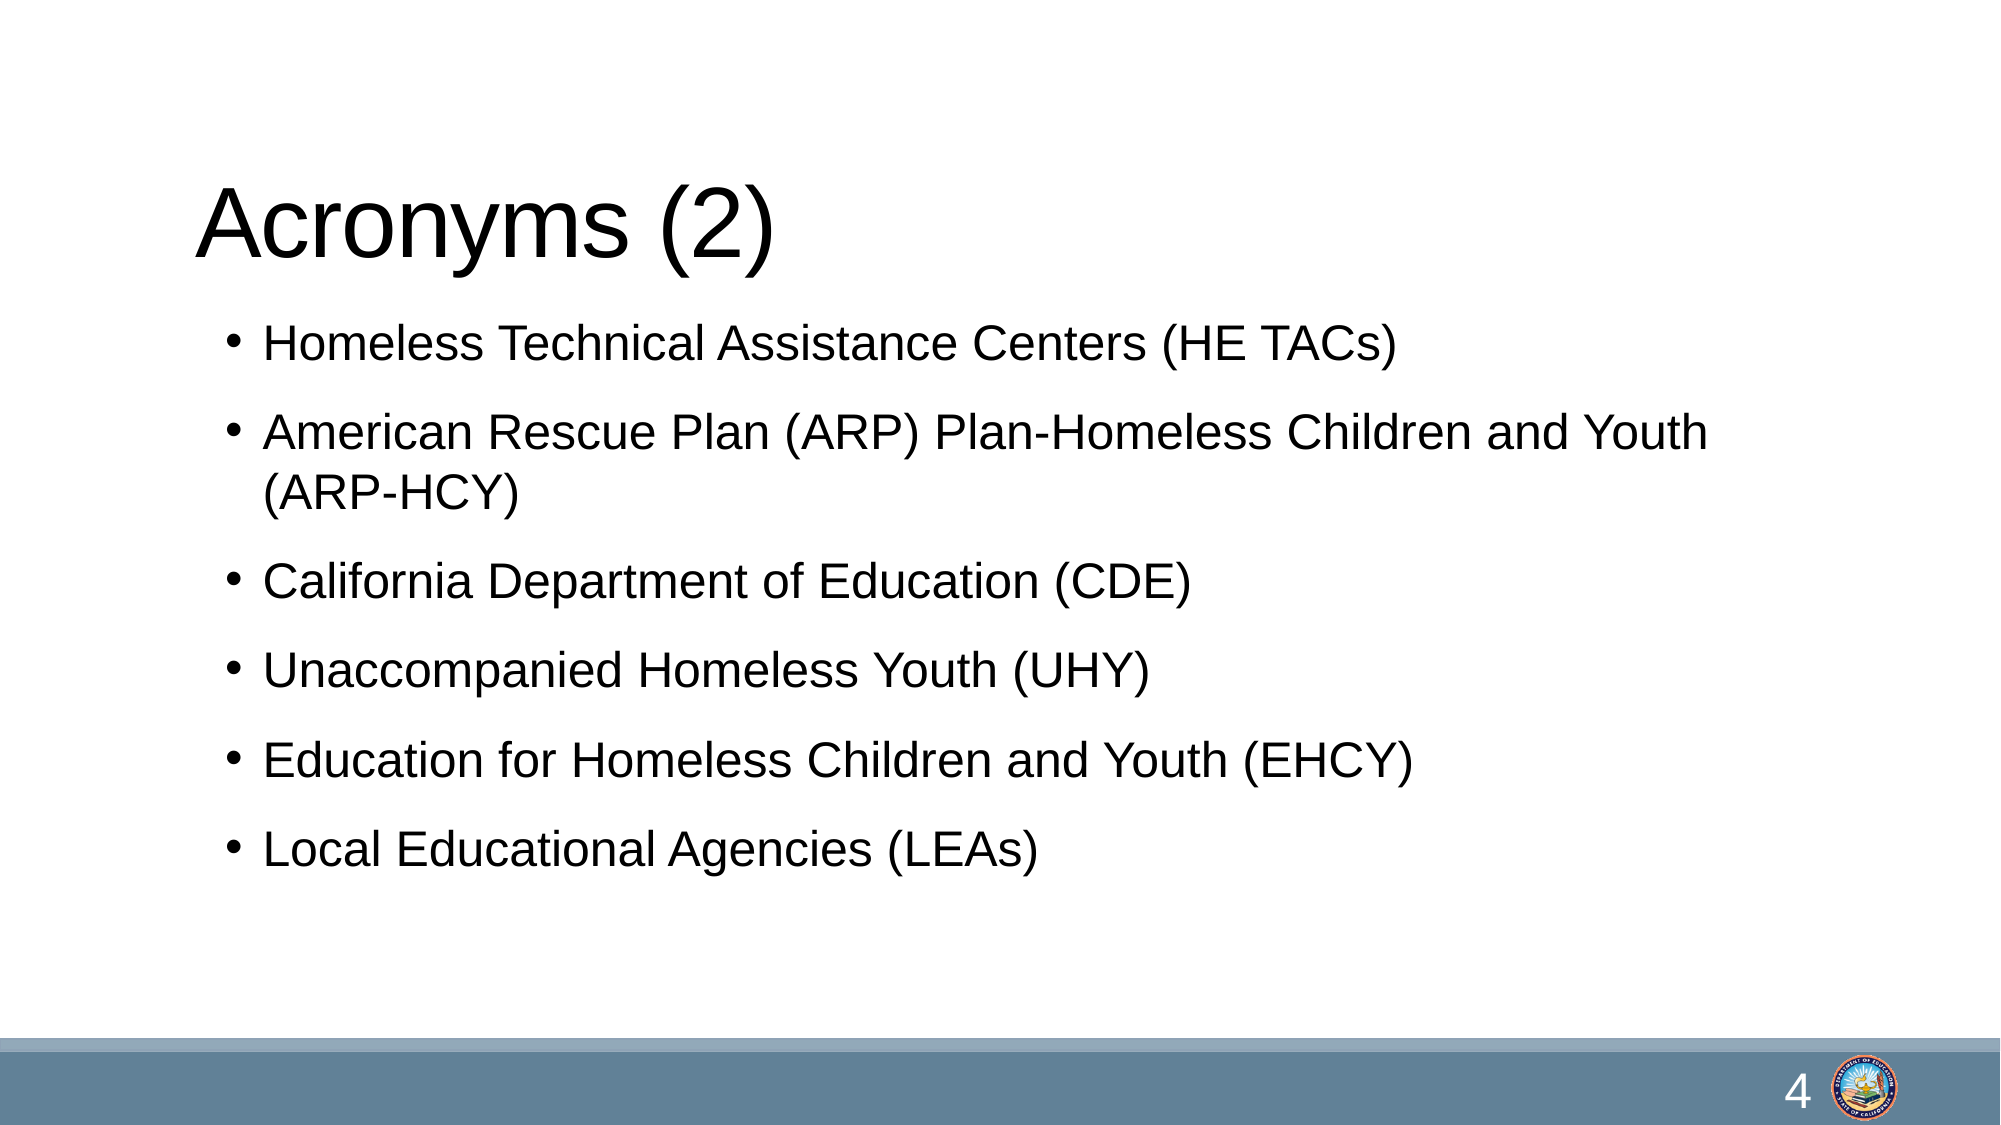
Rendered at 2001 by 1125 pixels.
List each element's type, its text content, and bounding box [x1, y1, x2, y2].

slide_number 4 [1611, 1059, 1827, 1119]
title Acronyms (2) [180, 47, 1830, 285]
list Homeless Technical Assistance Centers (HE TACs) American Rescue Plan (ARP) Plan-Homeless Children and Youth (ARP-HCY) California Department of Education (CDE) Unaccompanied Homeless Youth (UHY) Education for Homeless Children and Youth (EHCY) Local Educational Agencies (LEAs) [180, 302, 1830, 1018]
picture [1831, 1055, 1899, 1122]
